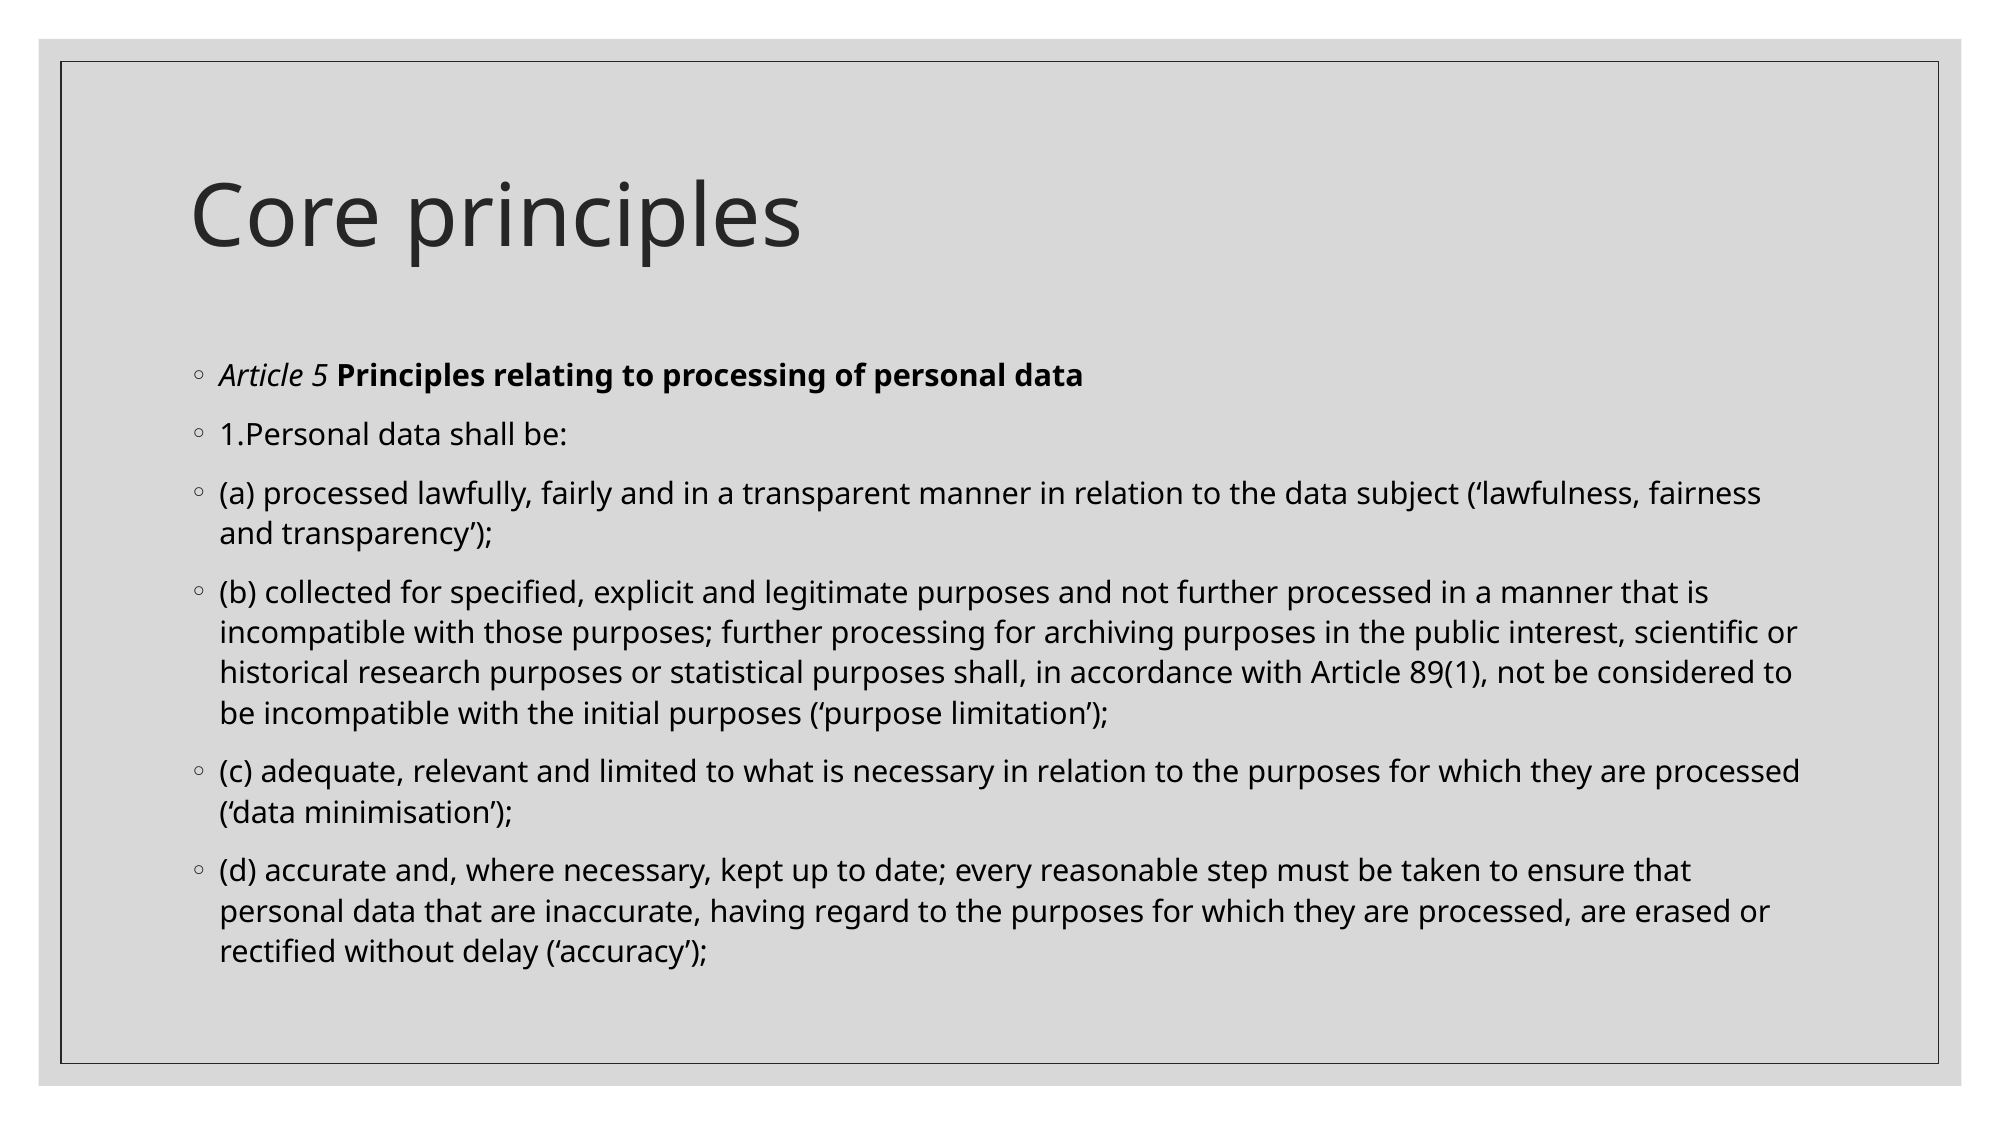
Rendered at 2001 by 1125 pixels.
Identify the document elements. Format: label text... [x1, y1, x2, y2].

title Core principles [174, 105, 1825, 331]
list Article 5 Principles relating to processing of personal data 1.Personal data shall be: (a) processed lawfully, fairly and in a transparent manner in relation to the data subject (‘lawfulness, fairness and transparency’); (b) collected for specified, explicit and legitimate purposes and not further processed in a manner that is incompatible with those purposes; further processing for archiving purposes in the public interest, scientific or historical research purposes or statistical purposes shall, in accordance with Article 89(1), not be considered to be incompatible with the initial purposes (‘purpose limitation’); (c) adequate, relevant and limited to what is necessary in relation to the purposes for which they are processed (‘data minimisation’); (d) accurate and, where necessary, kept up to date; every reasonable step must be taken to ensure that personal data that are inaccurate, having regard to the purposes for which they are processed, are erased or rectified without delay (‘accuracy’); [174, 345, 1825, 977]
